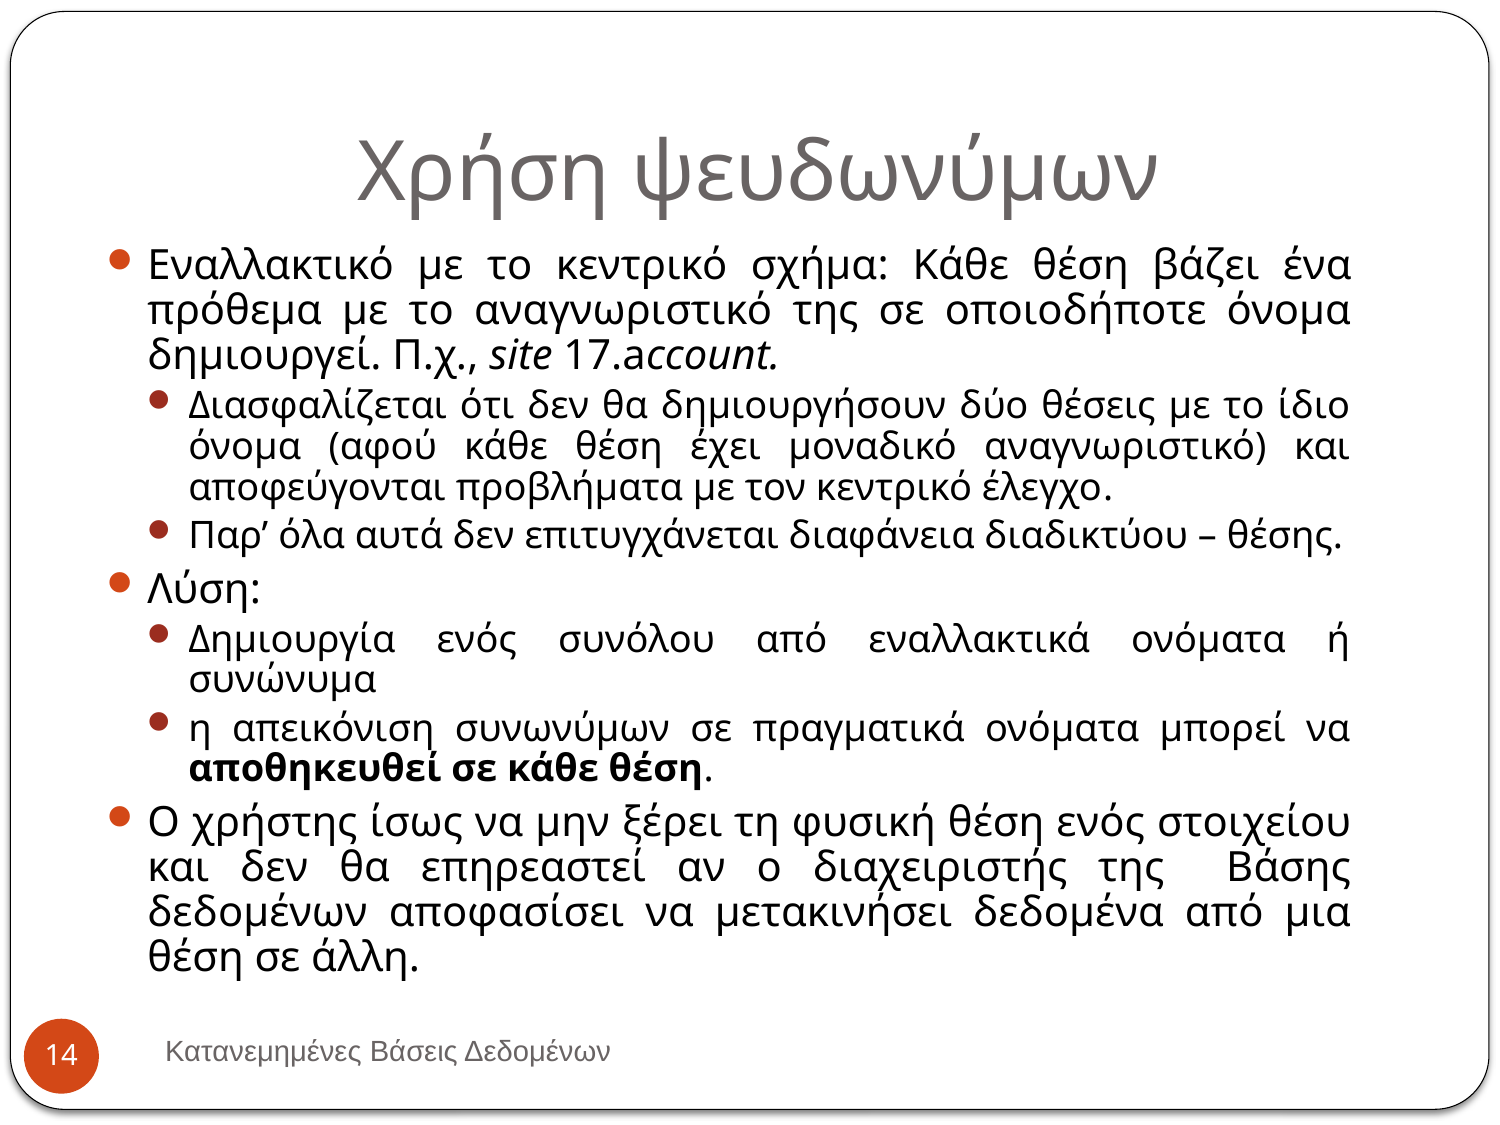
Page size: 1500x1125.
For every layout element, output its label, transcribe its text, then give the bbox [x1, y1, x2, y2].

footer Κατανεμημένες Βάσεις Δεδομένων [150, 1012, 800, 1088]
title Χρήση ψευδωνύμων [121, 44, 1397, 233]
slide_number 14 [23, 1018, 99, 1094]
list Εναλλακτικό με το κεντρικό σχήμα: Κάθε θέση βάζει ένα πρόθεμα με το αναγνωριστικό της σε οποιοδήποτε όνομα δημιουργεί. Π.χ., site 17.account. Διασφαλίζεται ότι δεν θα δημιουργήσουν δύο θέσεις με το ίδιο όνομα (αφού κάθε θέση έχει μοναδικό αναγνωριστικό) και αποφεύγονται προβλήματα με τον κεντρικό έλεγχο. Παρ’ όλα αυτά δεν επιτυγχάνεται διαφάνεια διαδικτύου – θέσης. Λύση: Δημιουργία ενός συνόλου από εναλλακτικά ονόματα ή συνώνυμα η απεικόνιση συνωνύμων σε πραγματικά ονόματα μπορεί να αποθηκευθεί σε κάθε θέση. Ο χρήστης ίσως να μην ξέρει τη φυσική θέση ενός στοιχείου και δεν θα επηρεαστεί αν ο διαχειριστής της Βάσης δεδομένων αποφασίσει να μετακινήσει δεδομένα από μια θέση σε άλλη. [91, 235, 1367, 1012]
